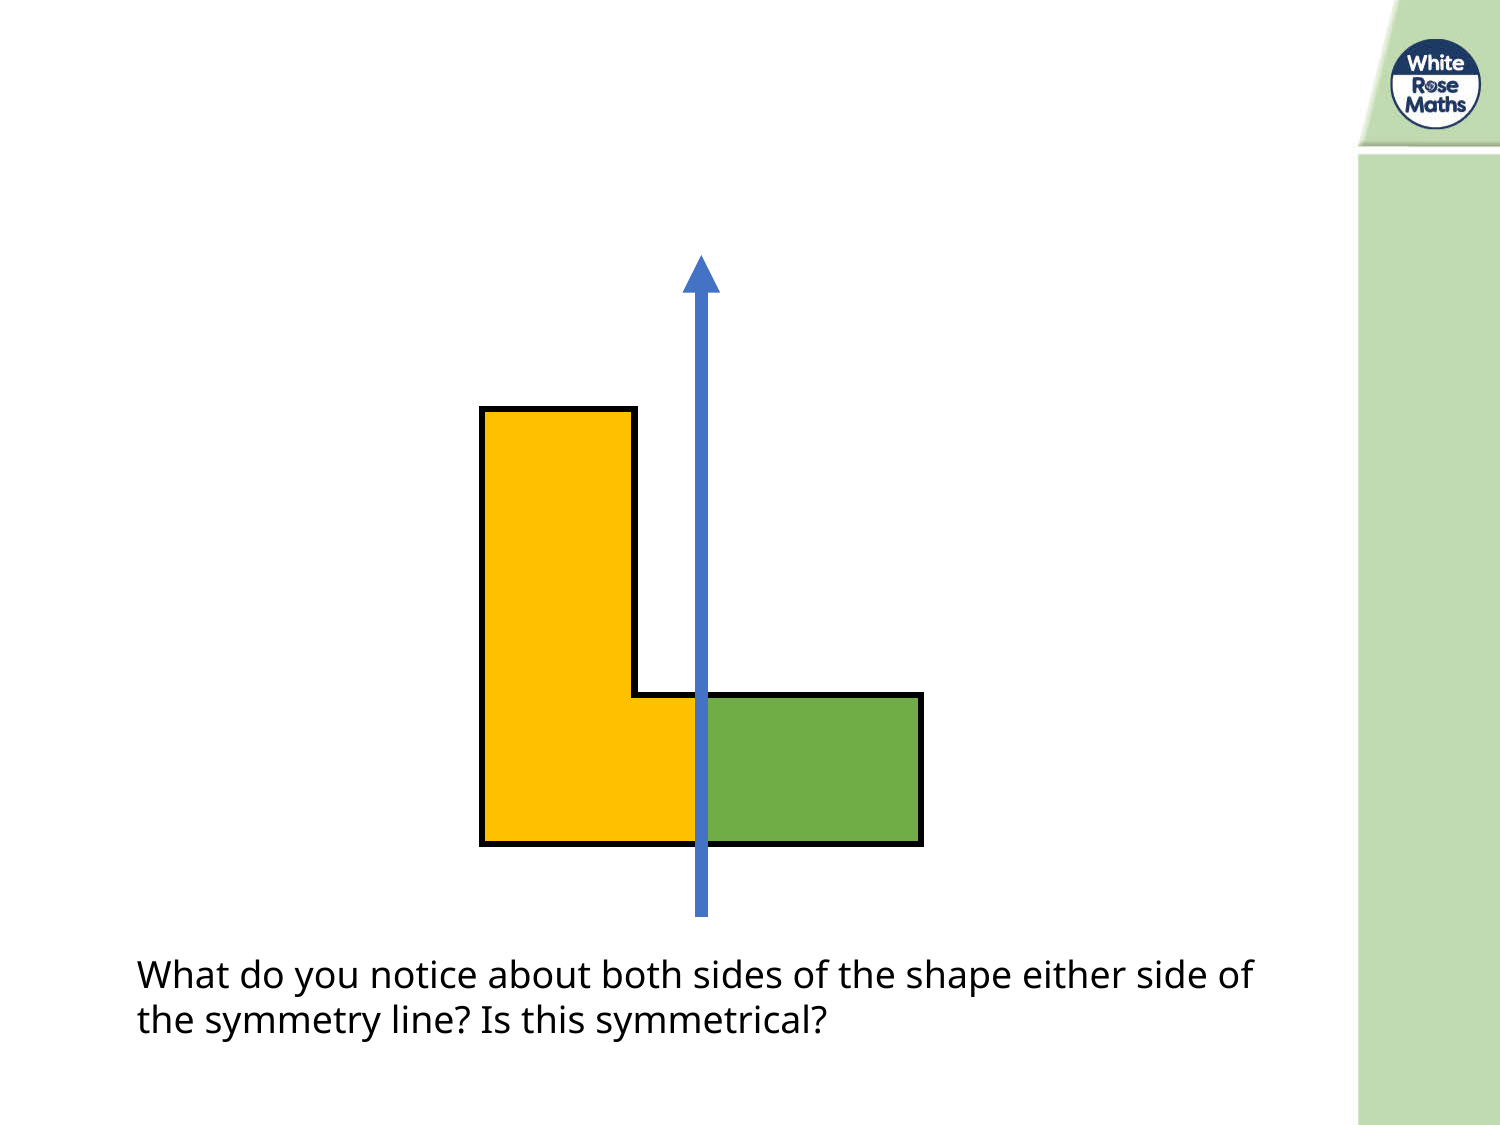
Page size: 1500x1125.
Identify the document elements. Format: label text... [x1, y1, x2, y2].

text_box [708, 694, 922, 845]
text_box What do you notice about both sides of the shape either side of the symmetry line? Is this symmetrical? [122, 944, 1332, 1049]
text_box [481, 408, 695, 845]
picture [0, 0, 1500, 1125]
